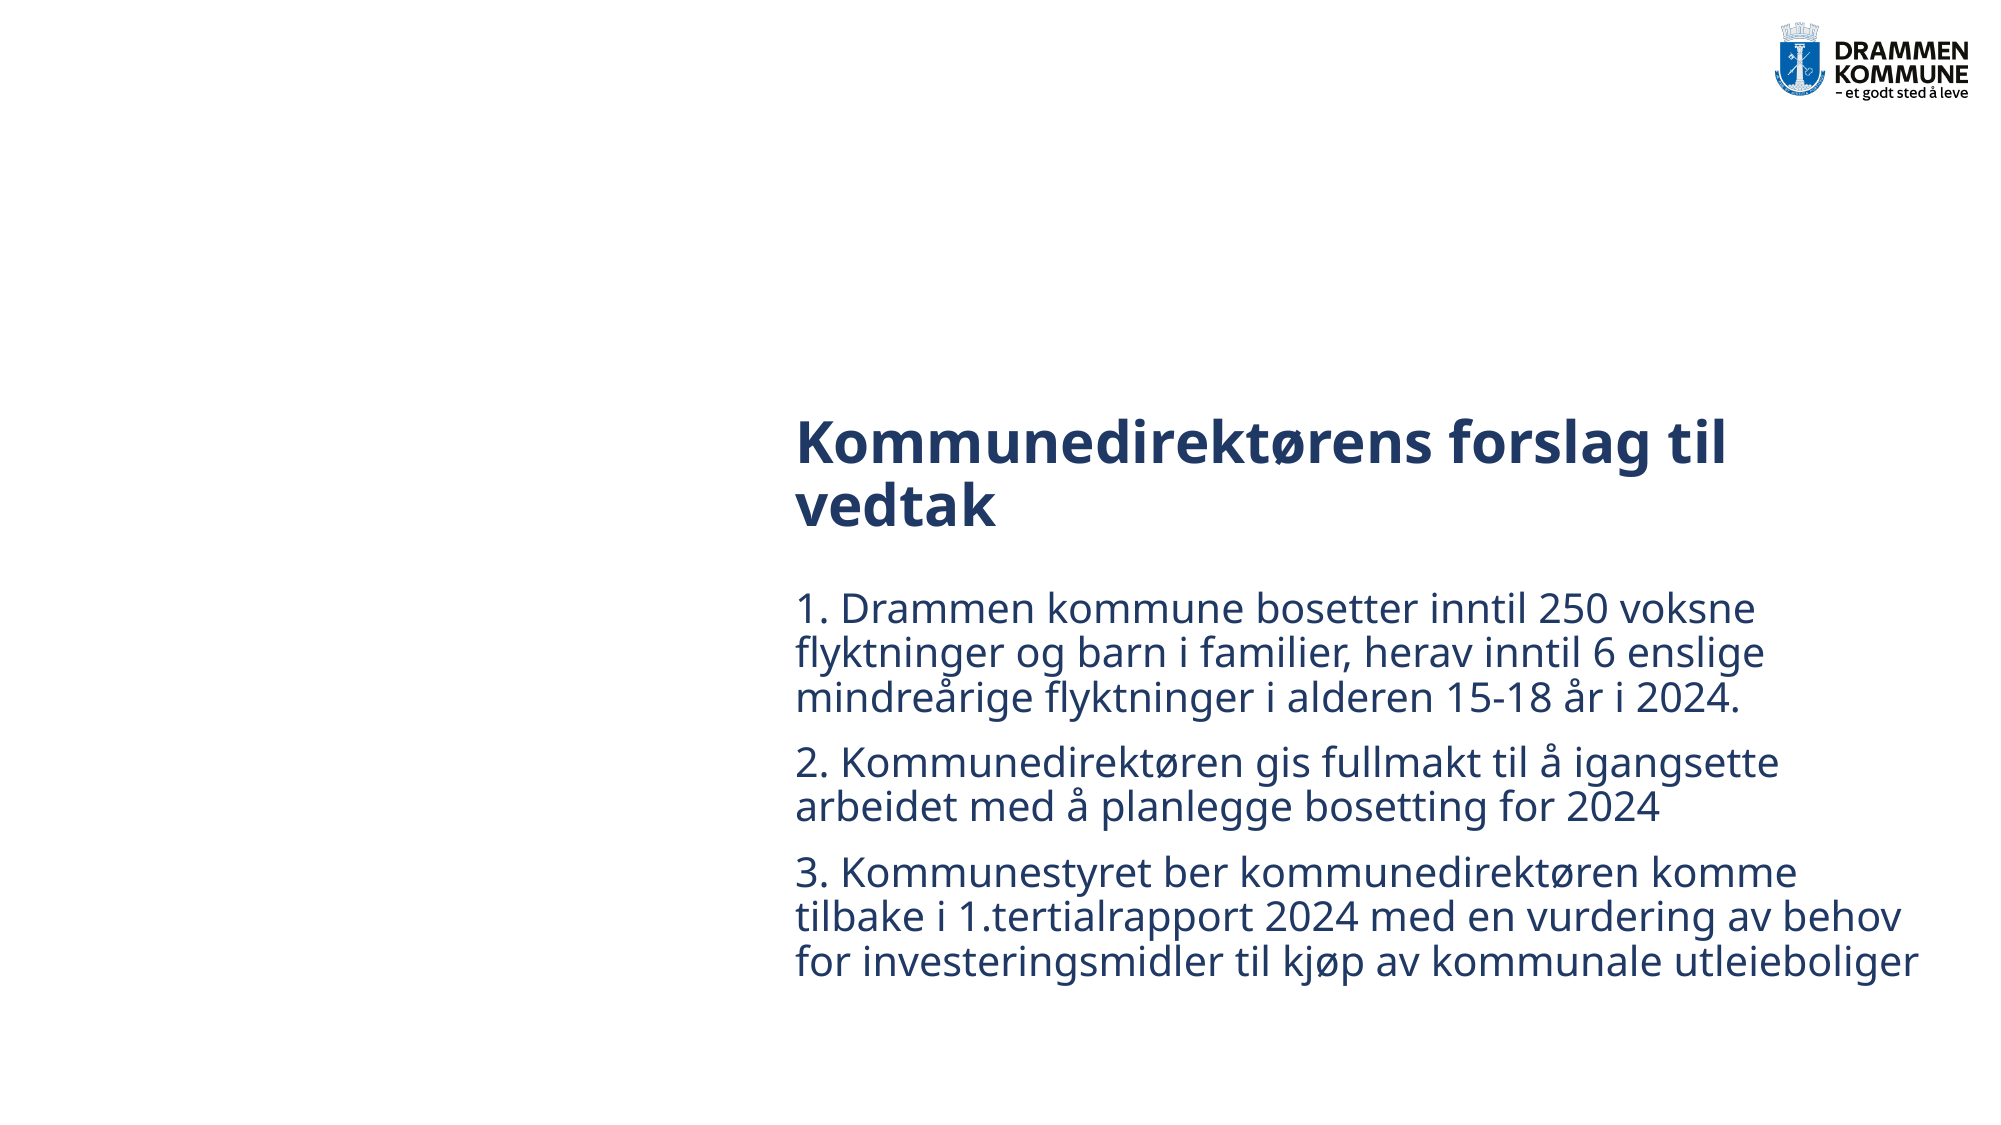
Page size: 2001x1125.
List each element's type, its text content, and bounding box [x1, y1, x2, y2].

list 1. Drammen kommune bosetter inntil 250 voksne flyktninger og barn i familier, herav inntil 6 enslige mindreårige flyktninger i alderen 15-18 år i 2024. 2. Kommunedirektøren gis fullmakt til å igangsette arbeidet med å planlegge bosetting for 2024 3. Kommunestyret ber kommunedirektøren komme tilbake i 1.tertialrapport 2024 med en vurdering av behov for investeringsmidler til kjøp av kommunale utleieboliger [780, 580, 1945, 1041]
title Kommunedirektørens forslag til vedtak [780, 339, 1945, 547]
picture [1768, 14, 1976, 106]
